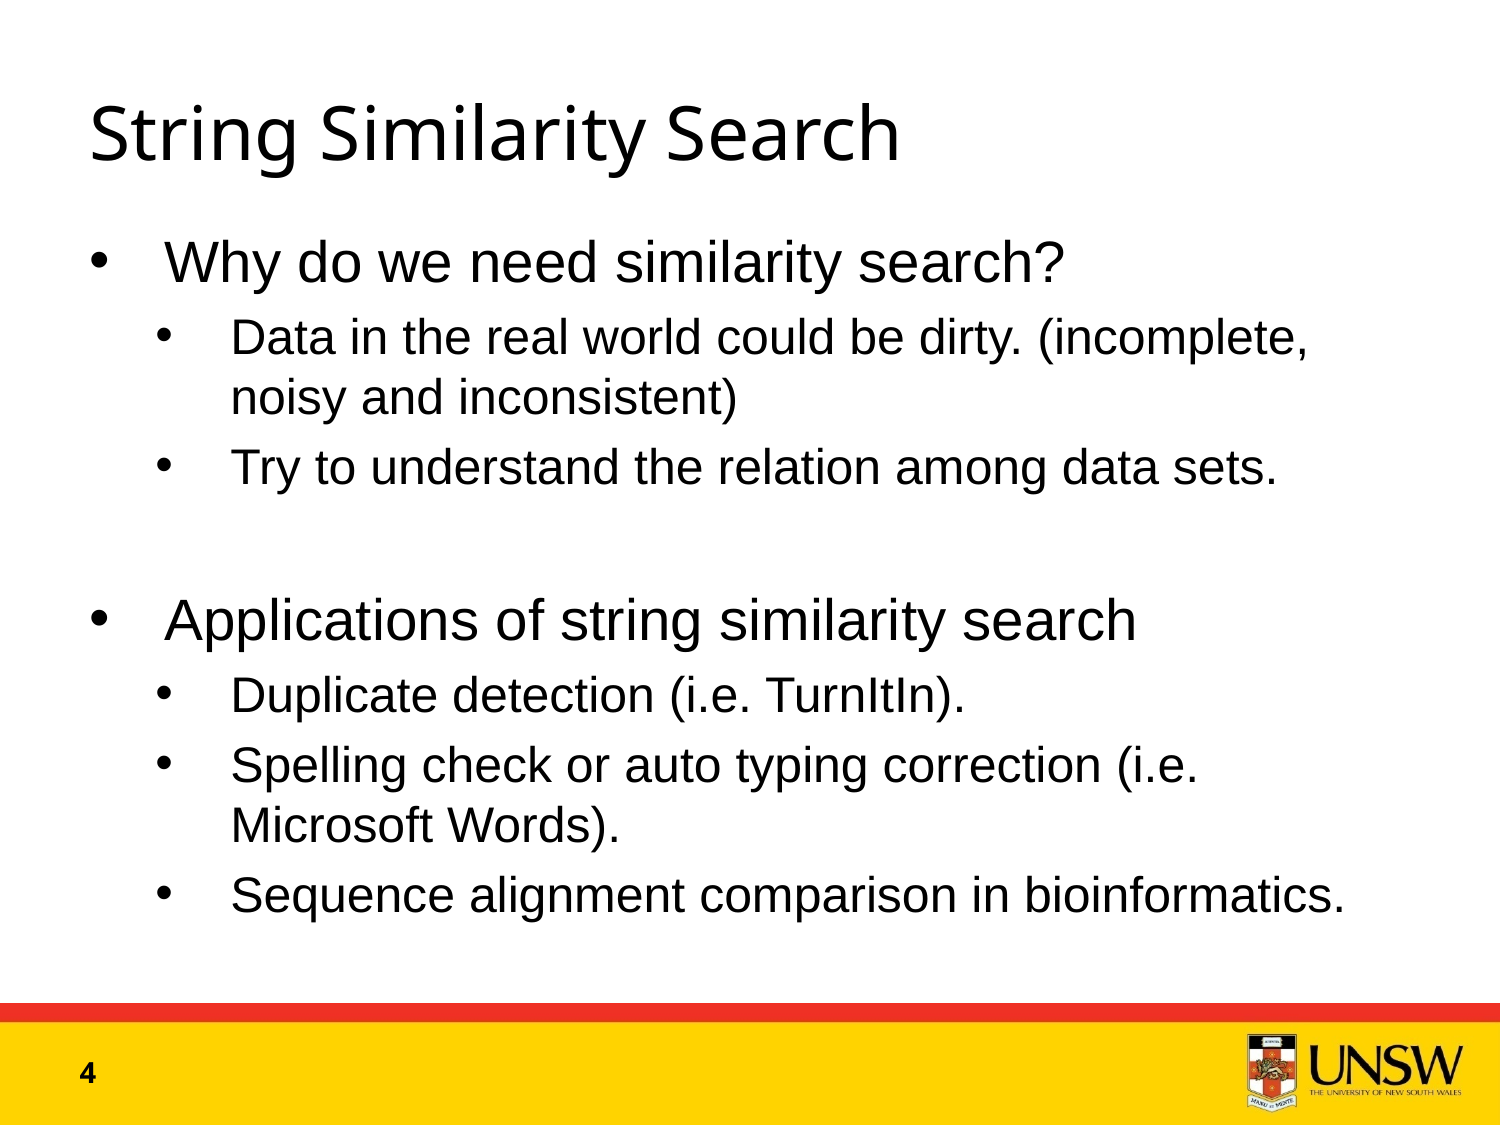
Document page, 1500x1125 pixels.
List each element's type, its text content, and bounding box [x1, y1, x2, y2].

picture [0, 1003, 1500, 1125]
text_box Applications of string similarity search Duplicate detection (i.e. TurnItIn). Spelling check or auto typing correction (i.e. Microsoft Words). Sequence alignment comparison in bioinformatics. [74, 574, 1425, 1025]
list Why do we need similarity search? Data in the real world could be dirty. (incomplete, noisy and inconsistent) Try to understand the relation among data sets. [75, 217, 1425, 538]
title String Similarity Search [74, 77, 1426, 209]
